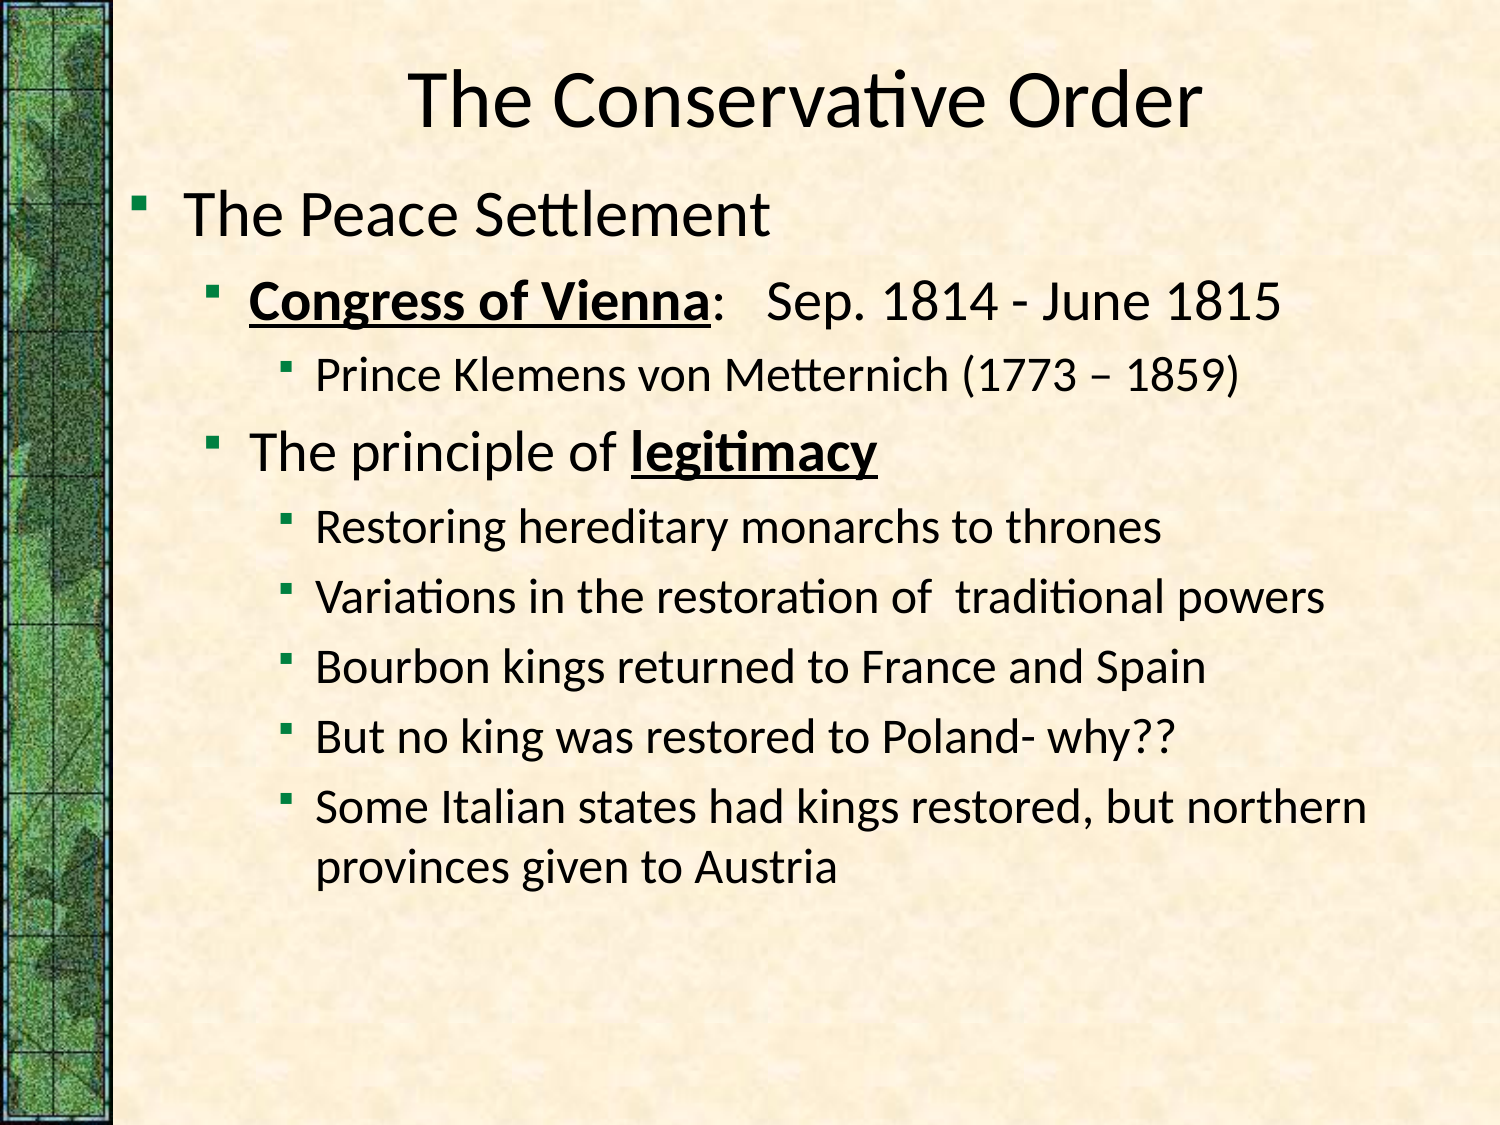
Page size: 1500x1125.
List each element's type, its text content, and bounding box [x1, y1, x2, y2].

picture [0, 0, 1500, 1125]
title The Conservative Order [112, 0, 1500, 188]
list The Peace Settlement Congress of Vienna: Sep. 1814 - June 1815 Prince Klemens von Metternich (1773 – 1859) The principle of legitimacy Restoring hereditary monarchs to thrones Variations in the restoration of traditional powers Bourbon kings returned to France and Spain But no king was restored to Poland- why?? Some Italian states had kings restored, but northern provinces given to Austria [112, 162, 1387, 1038]
